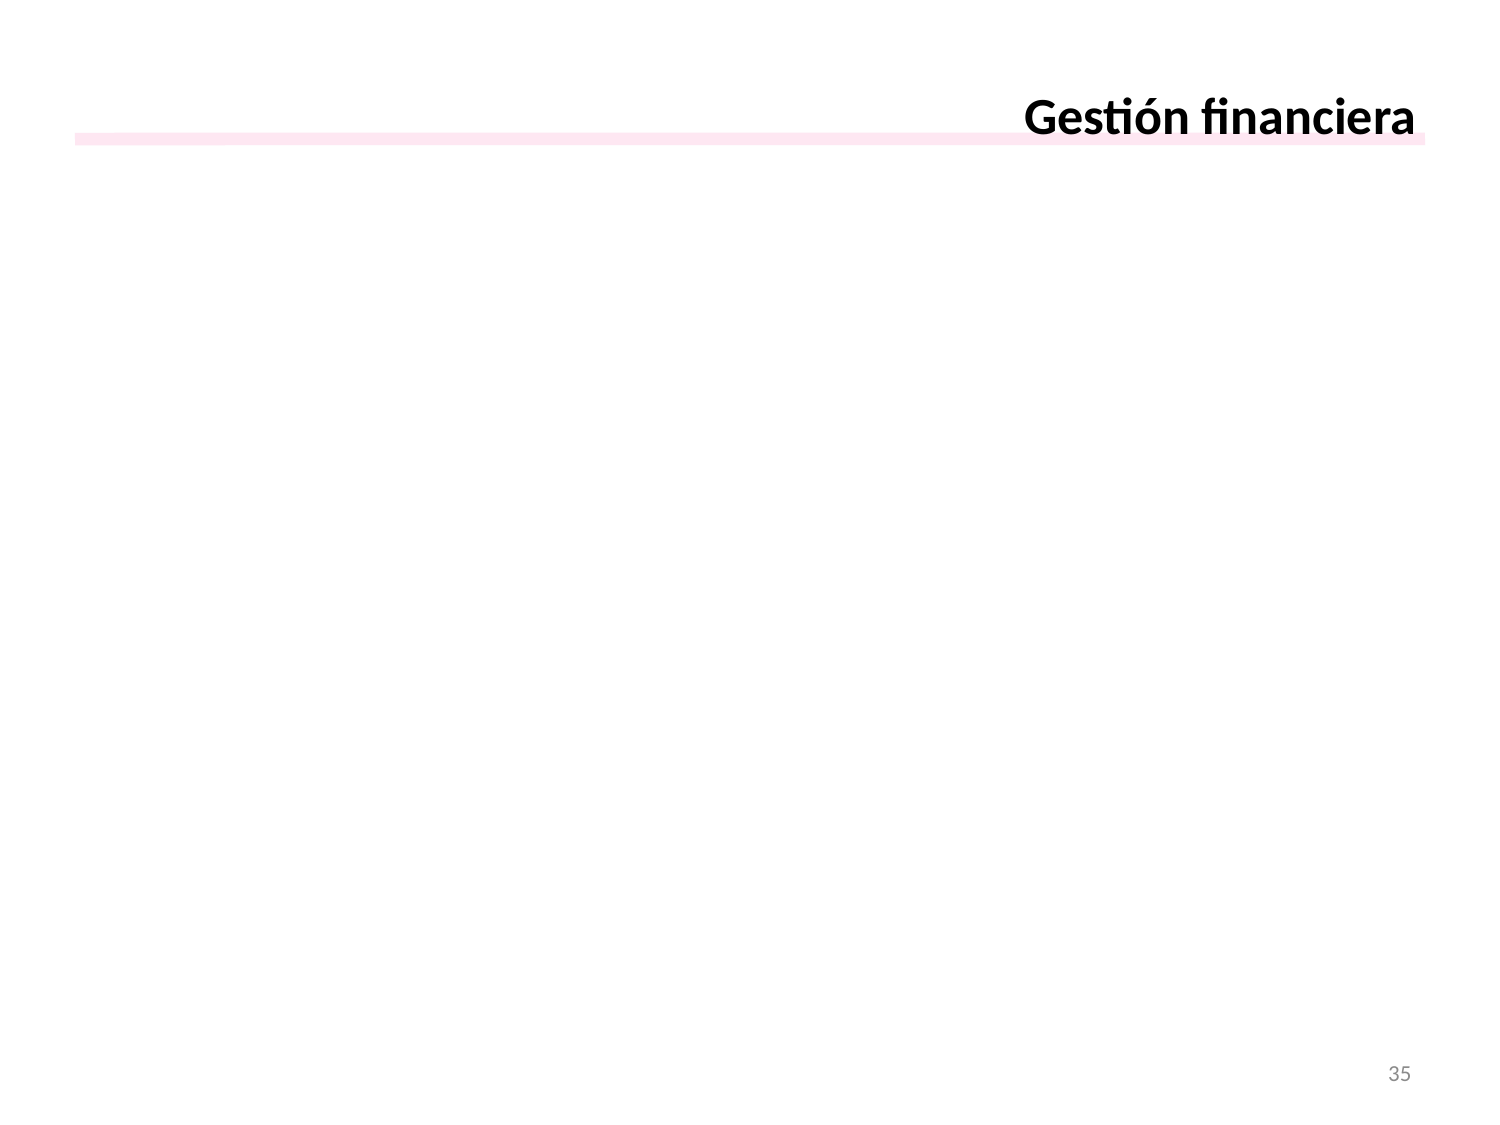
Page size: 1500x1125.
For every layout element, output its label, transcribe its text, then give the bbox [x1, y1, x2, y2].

slide_number 35 [1074, 1042, 1425, 1103]
text_box Gestión financiera [937, 75, 1430, 152]
